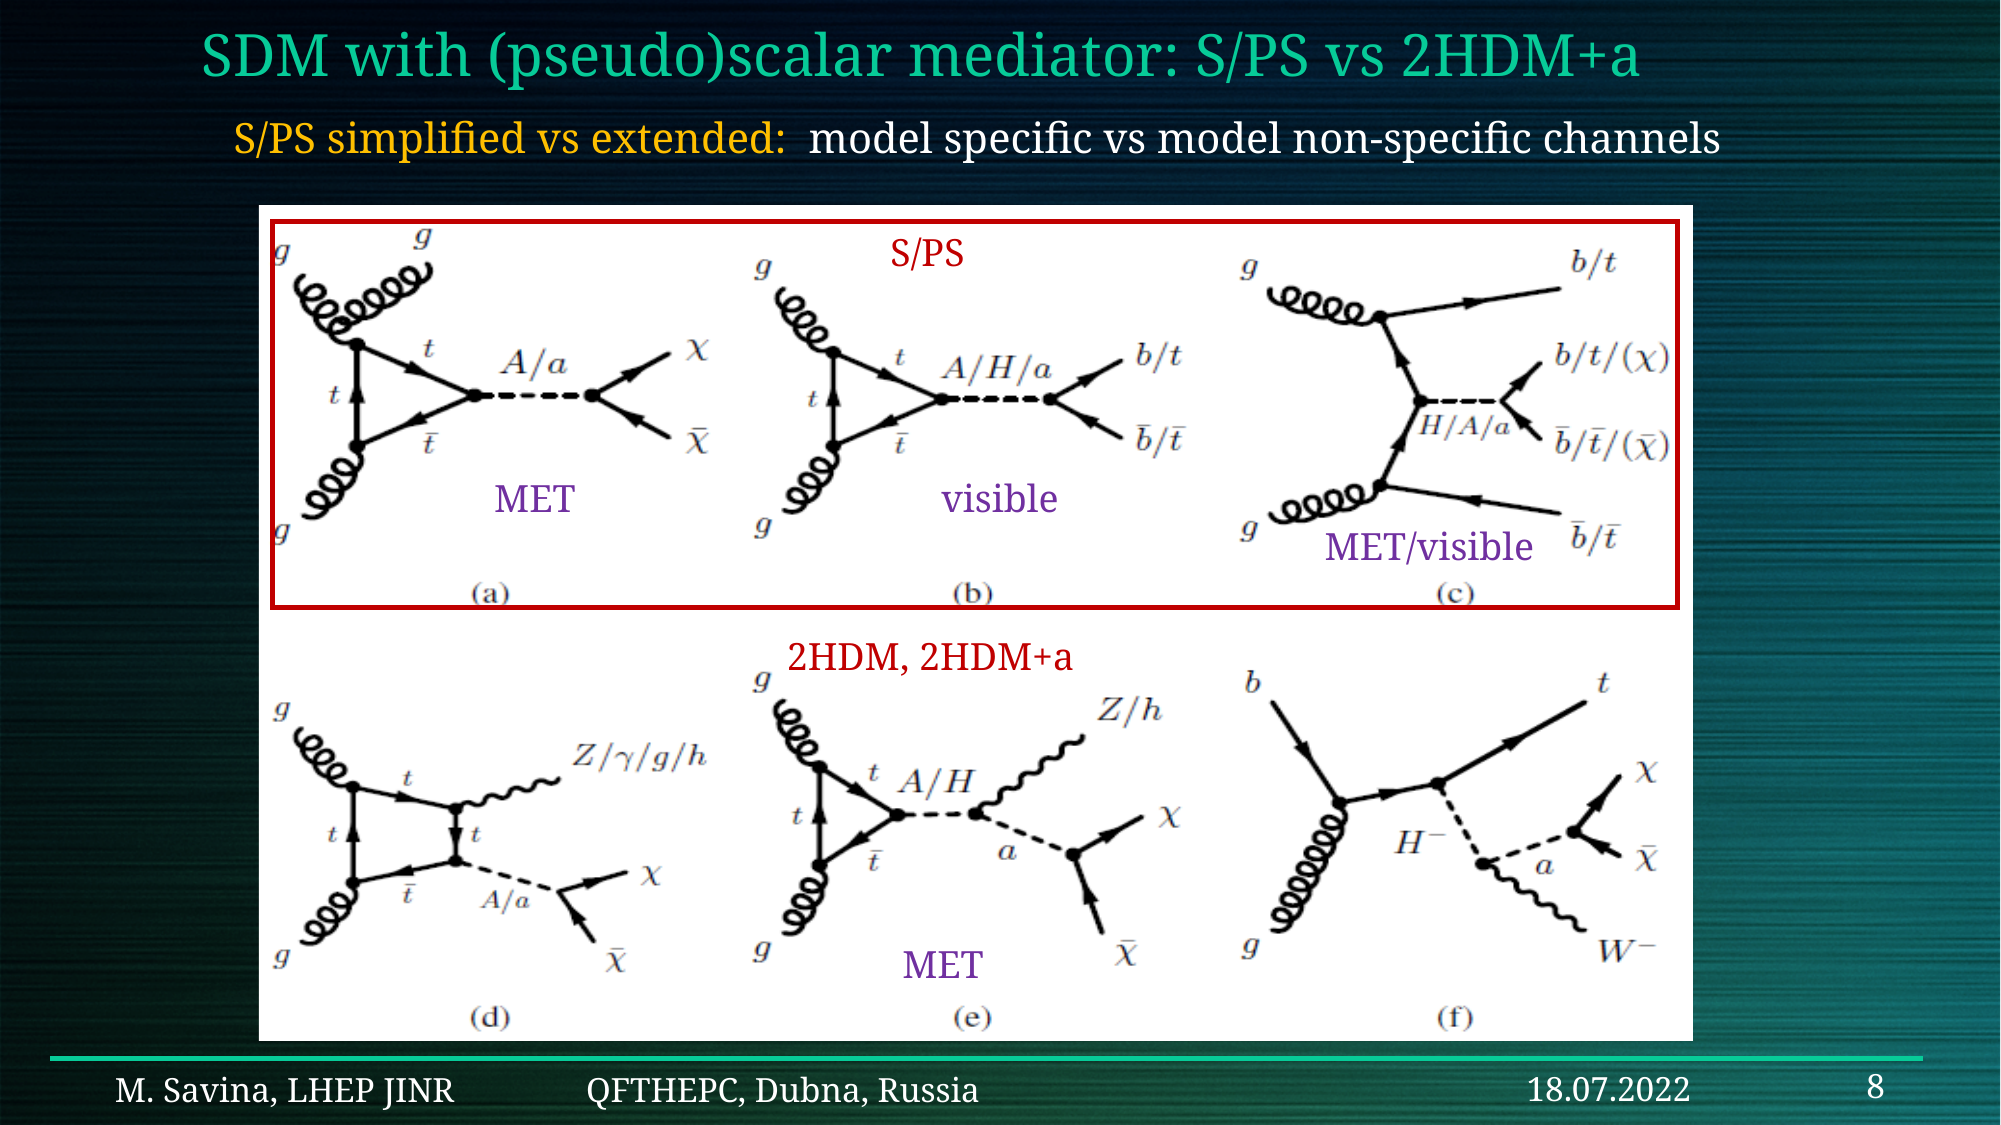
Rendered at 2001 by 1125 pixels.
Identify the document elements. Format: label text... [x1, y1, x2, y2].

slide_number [1492, 1069, 1707, 1107]
slide_number 8 [1764, 1069, 1900, 1107]
text_box SDM with (pseudo)scalar mediator: S/PS vs 2HDM+a [187, 10, 1658, 96]
picture [0, 0, 2001, 1125]
footer M. Savina, LHEP JINR QFTHEPC, Dubna, Russia [99, 1069, 1480, 1109]
text_box S/PS simplified vs extended: model specific vs model non-specific channels [157, 104, 1985, 170]
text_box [258, 205, 1693, 1041]
